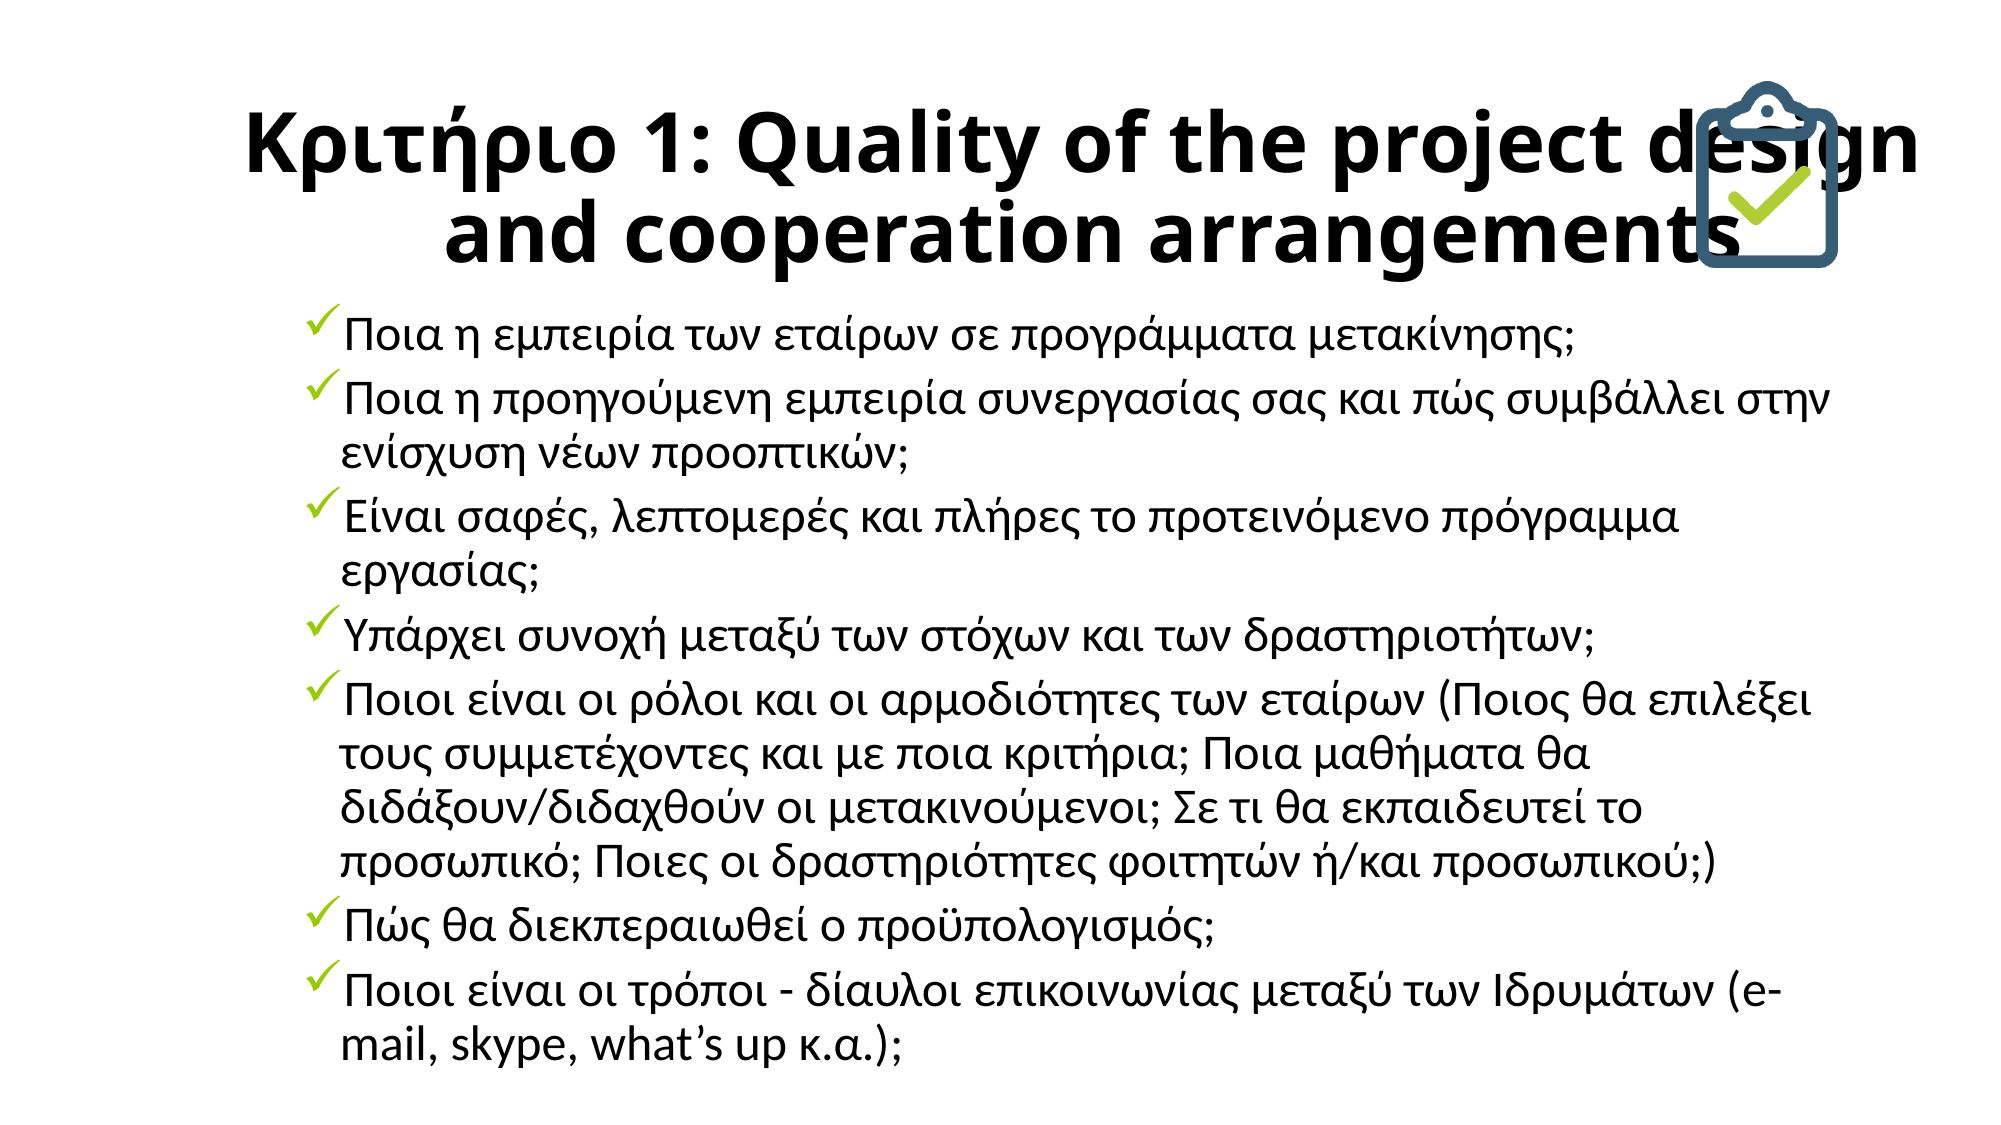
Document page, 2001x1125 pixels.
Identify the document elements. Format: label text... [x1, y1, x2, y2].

title Κριτήριο 1: Quality of the project design and cooperation arrangements [220, 82, 1946, 300]
picture [1696, 81, 1838, 268]
list Ποια η εμπειρία των εταίρων σε προγράμματα μετακίνησης; Ποια η προηγούμενη εμπειρία συνεργασίας σας και πώς συμβάλλει στην ενίσχυση νέων προοπτικών; Είναι σαφές, λεπτομερές και πλήρες το προτεινόμενο πρόγραμμα εργασίας; Υπάρχει συνοχή μεταξύ των στόχων και των δραστηριοτήτων; Ποιοι είναι οι ρόλοι και οι αρμοδιότητες των εταίρων (Ποιος θα επιλέξει τους συμμετέχοντες και με ποια κριτήρια; Ποια μαθήματα θα διδάξουν/διδαχθούν οι μετακινούμενοι; Σε τι θα εκπαιδευτεί το προσωπικό; Ποιες οι δραστηριότητες φοιτητών ή/και προσωπικού;) Πώς θα διεκπεραιωθεί ο προϋπολογισμός; Ποιοι είναι οι τρόποι - δίαυλοι επικοινωνίας μεταξύ των Ιδρυμάτων (e-mail, skype, what’s up κ.α.); [137, 299, 1863, 1014]
